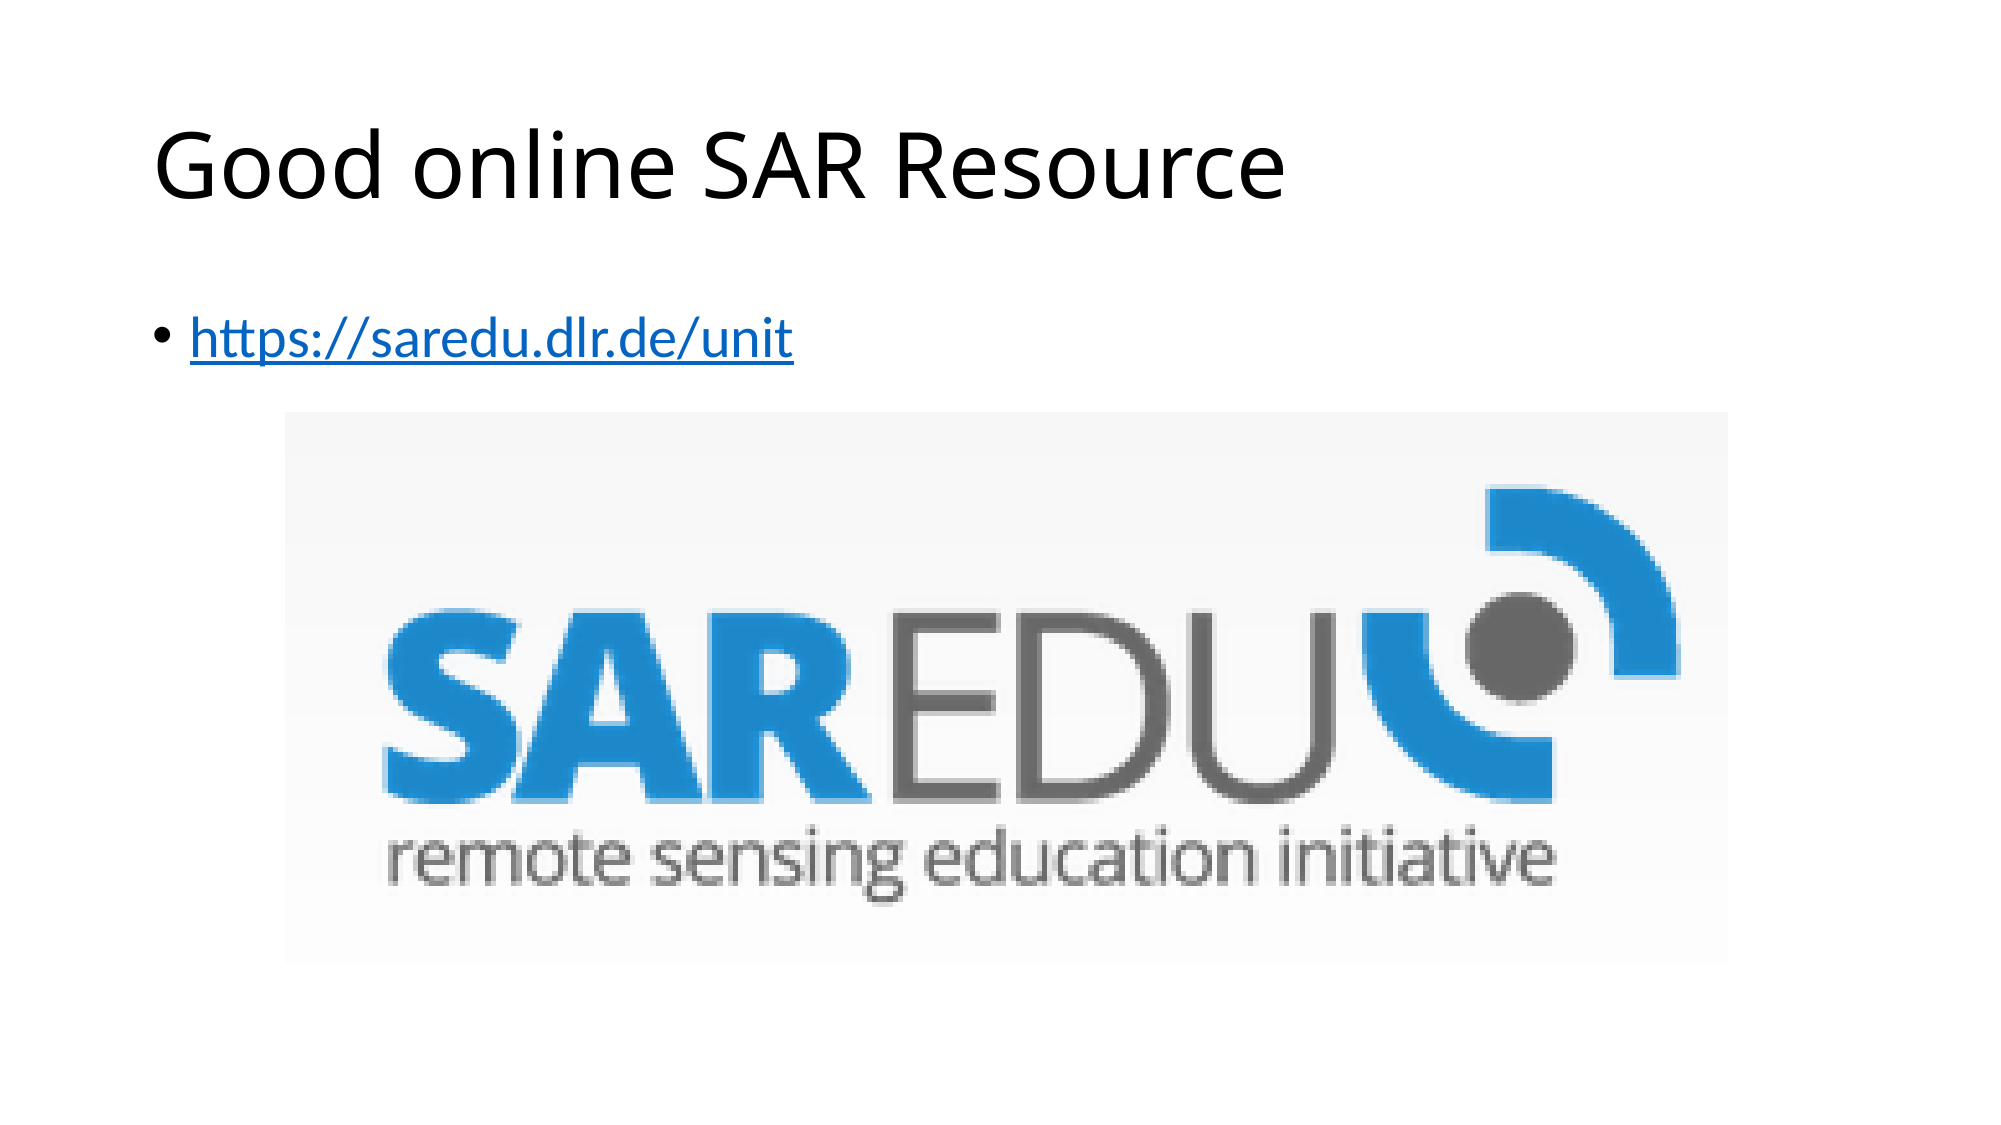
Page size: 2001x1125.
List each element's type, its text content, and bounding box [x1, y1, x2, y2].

title Good online SAR Resource [137, 59, 1863, 278]
list https://saredu.dlr.de/unit [137, 299, 1863, 1014]
picture [285, 412, 1728, 964]
